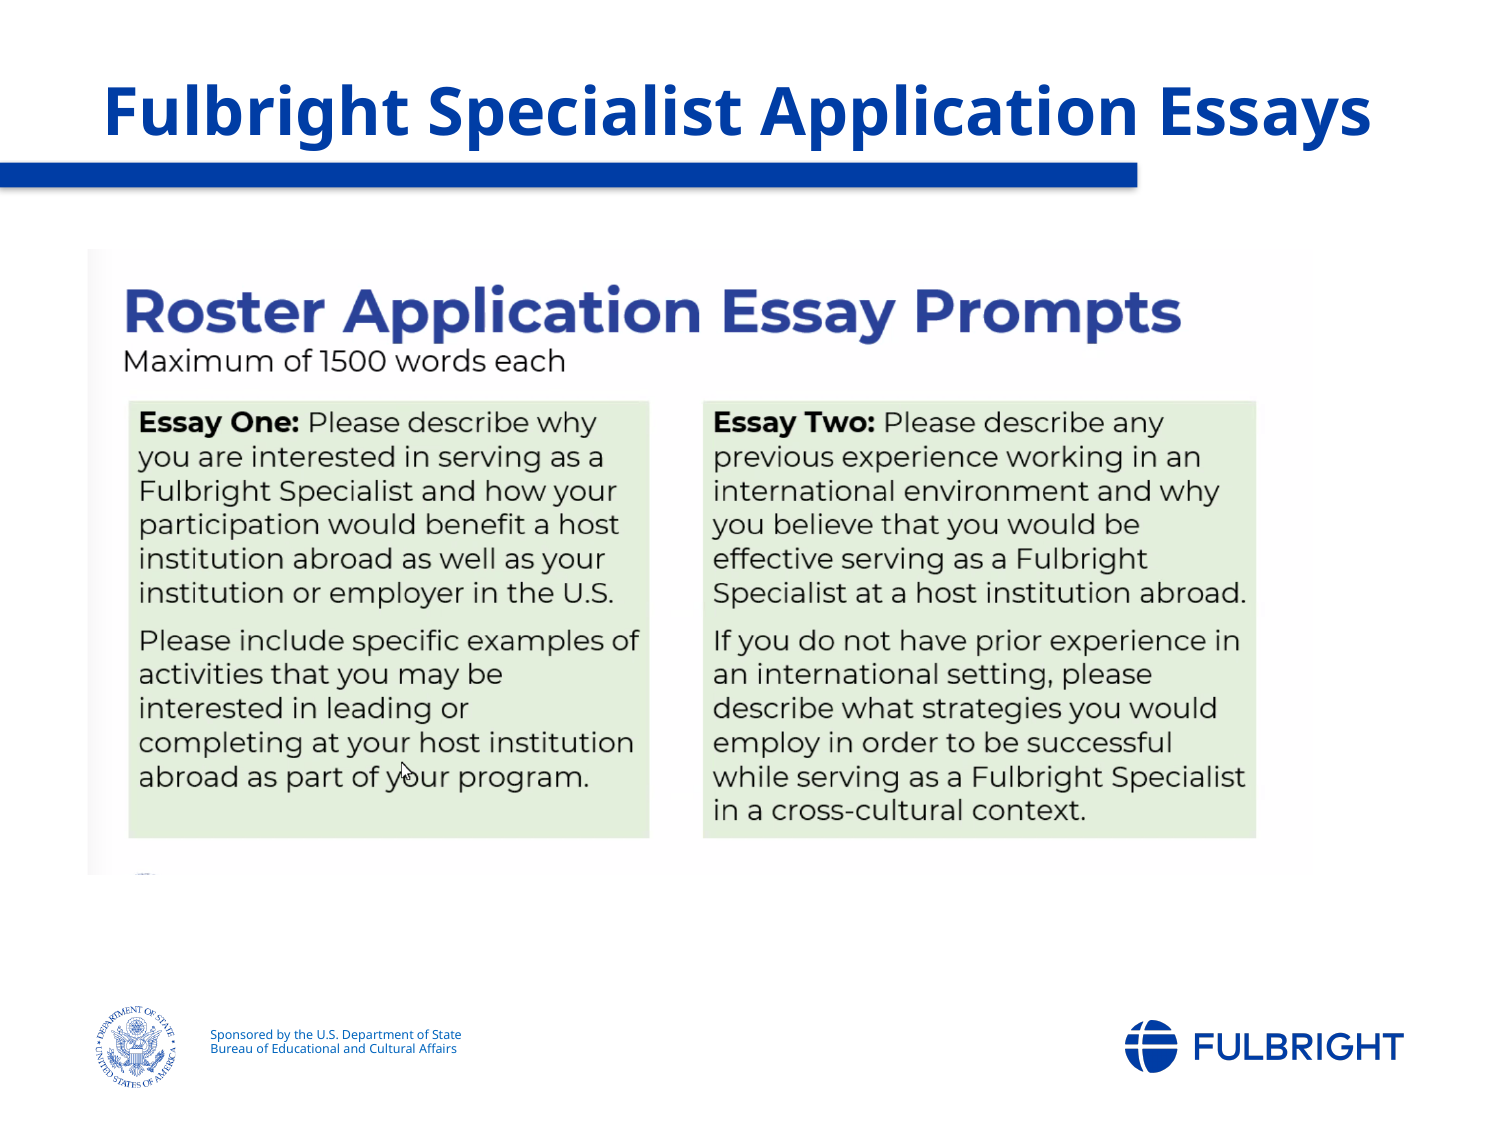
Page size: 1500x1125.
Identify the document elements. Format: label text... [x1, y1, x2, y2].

picture [1125, 1020, 1404, 1073]
picture [87, 249, 1313, 875]
text_box [0, 162, 1138, 188]
text_box Fulbright Specialist Application Essays [87, 60, 1425, 159]
picture [92, 1006, 176, 1088]
